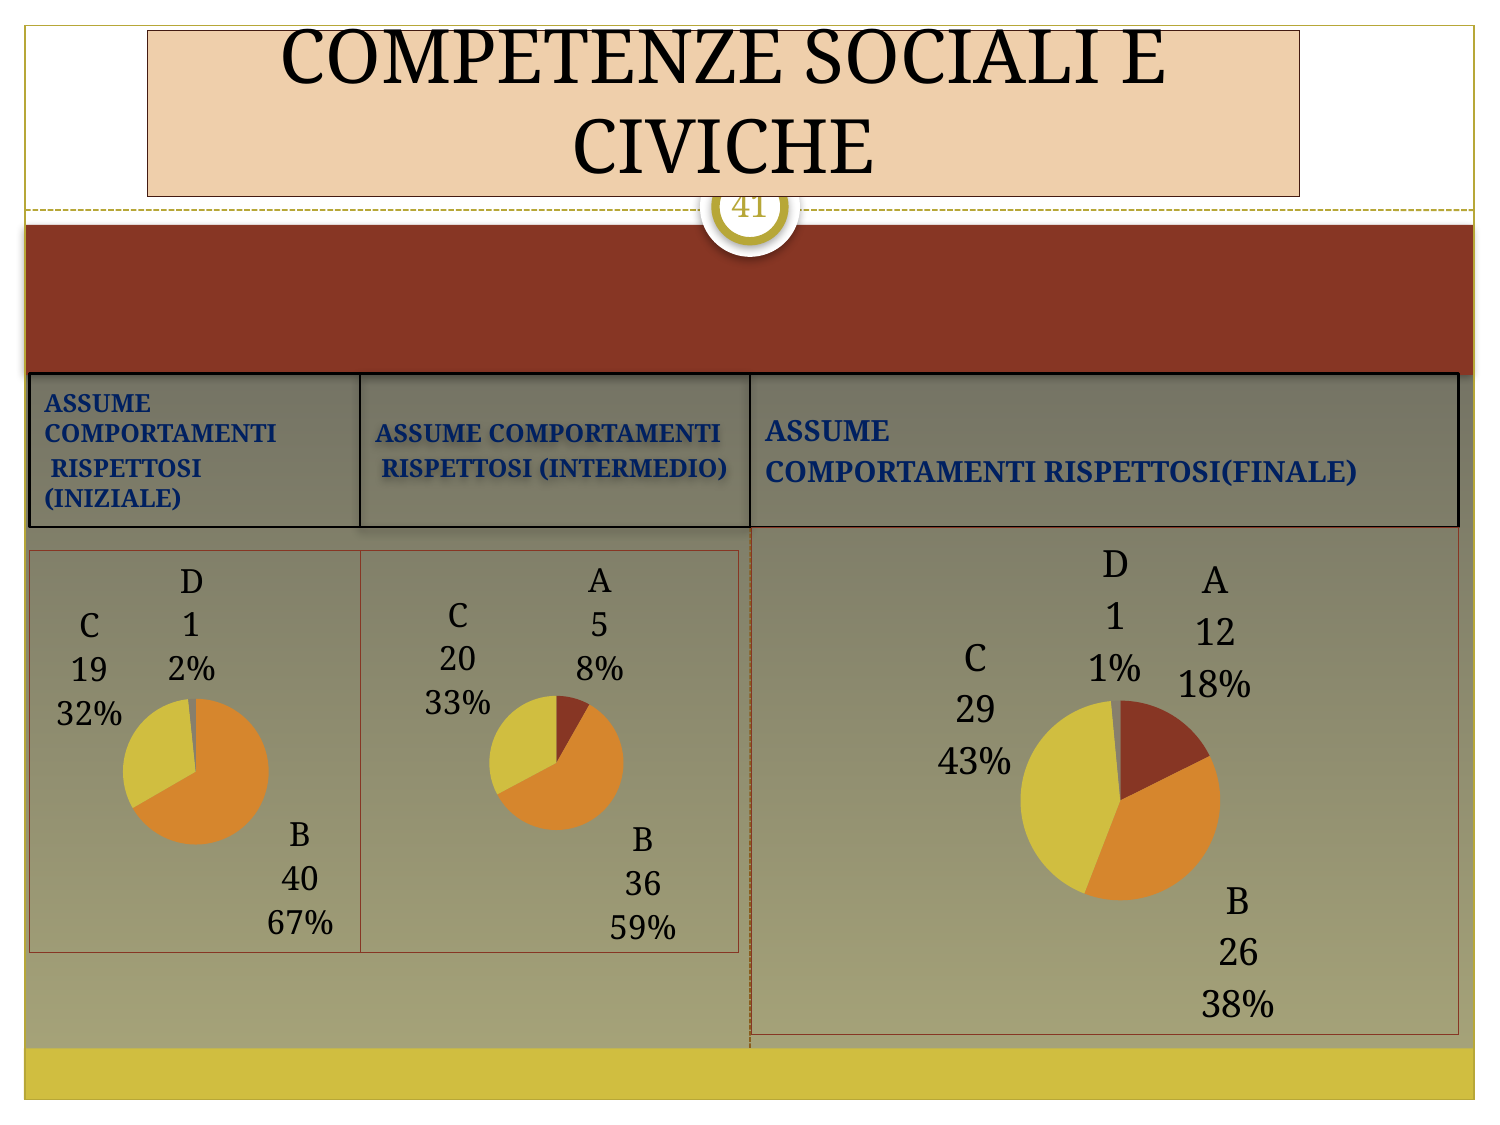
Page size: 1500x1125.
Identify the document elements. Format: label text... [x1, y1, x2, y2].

chart [751, 526, 1459, 1036]
list ASSUME COMPORTAMENTI RISPETTOSI (INIZIALE) [28, 372, 359, 528]
text_box ASSUME COMPORTAMENTI RISPETTOSI (INTERMEDIO) [360, 373, 750, 527]
list ASSUME COMPORTAMENTI RISPETTOSI(FINALE) [750, 372, 1460, 526]
chart [29, 550, 739, 953]
title COMPETENZE SOCIALI E CIVICHE [147, 30, 1300, 197]
slide_number 41 [712, 197, 788, 244]
